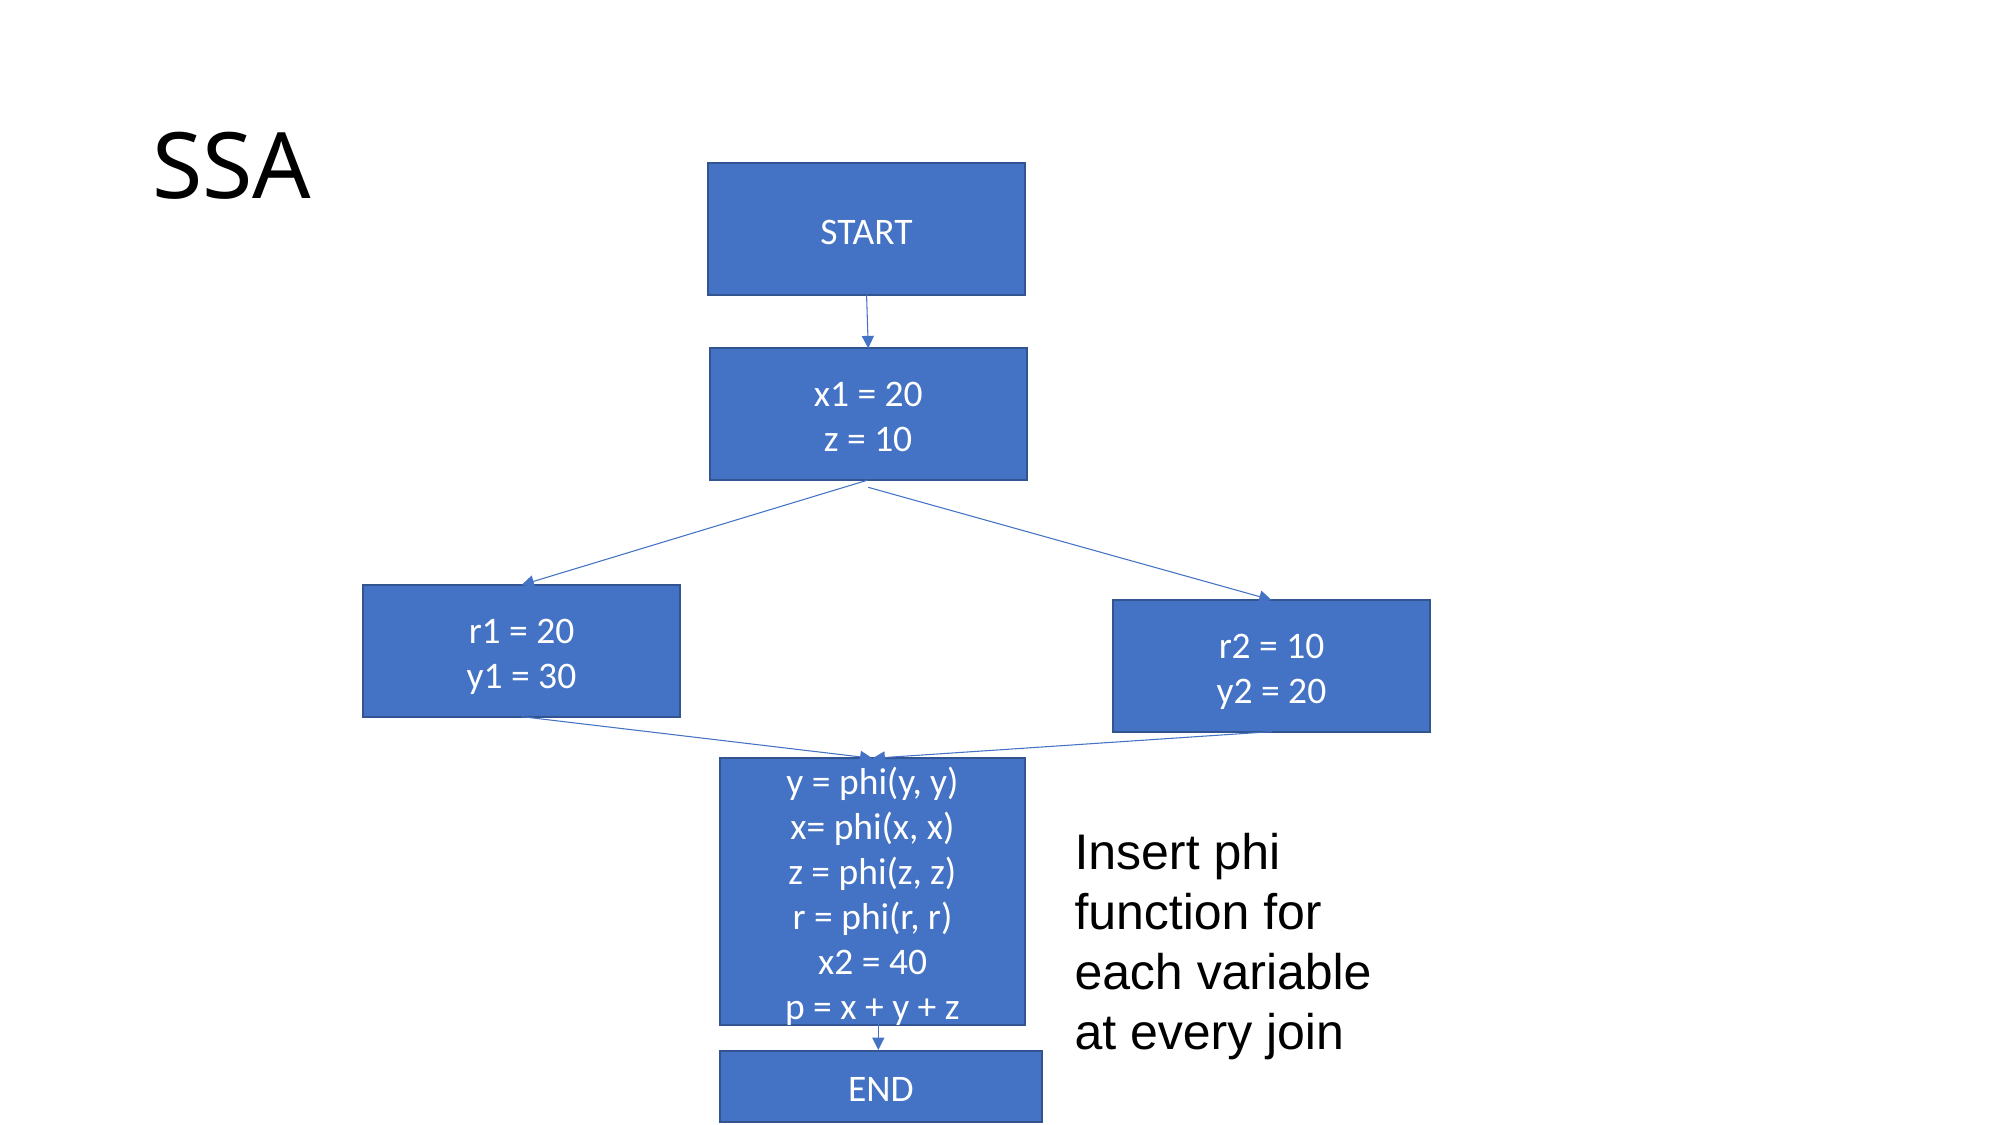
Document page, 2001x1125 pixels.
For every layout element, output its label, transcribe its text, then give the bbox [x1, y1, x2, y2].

text_box r2 = 10 y2 = 20 [1112, 599, 1431, 733]
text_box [521, 479, 869, 585]
text_box y = phi(y, y) x= phi(x, x) z = phi(z, z) r = phi(r, r) x2 = 40 p = x + y + z [719, 759, 1026, 1026]
text_box END [719, 1050, 1043, 1123]
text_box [521, 716, 873, 759]
text_box START [707, 162, 1026, 296]
title SSA [137, 59, 1863, 278]
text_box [873, 731, 1272, 759]
text_box r1 = 20 y1 = 30 [362, 584, 681, 718]
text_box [868, 487, 1272, 600]
text_box Insert phi function for each variable at every join [1059, 811, 1434, 1067]
text_box x1 = 20 z = 10 [709, 347, 1028, 481]
